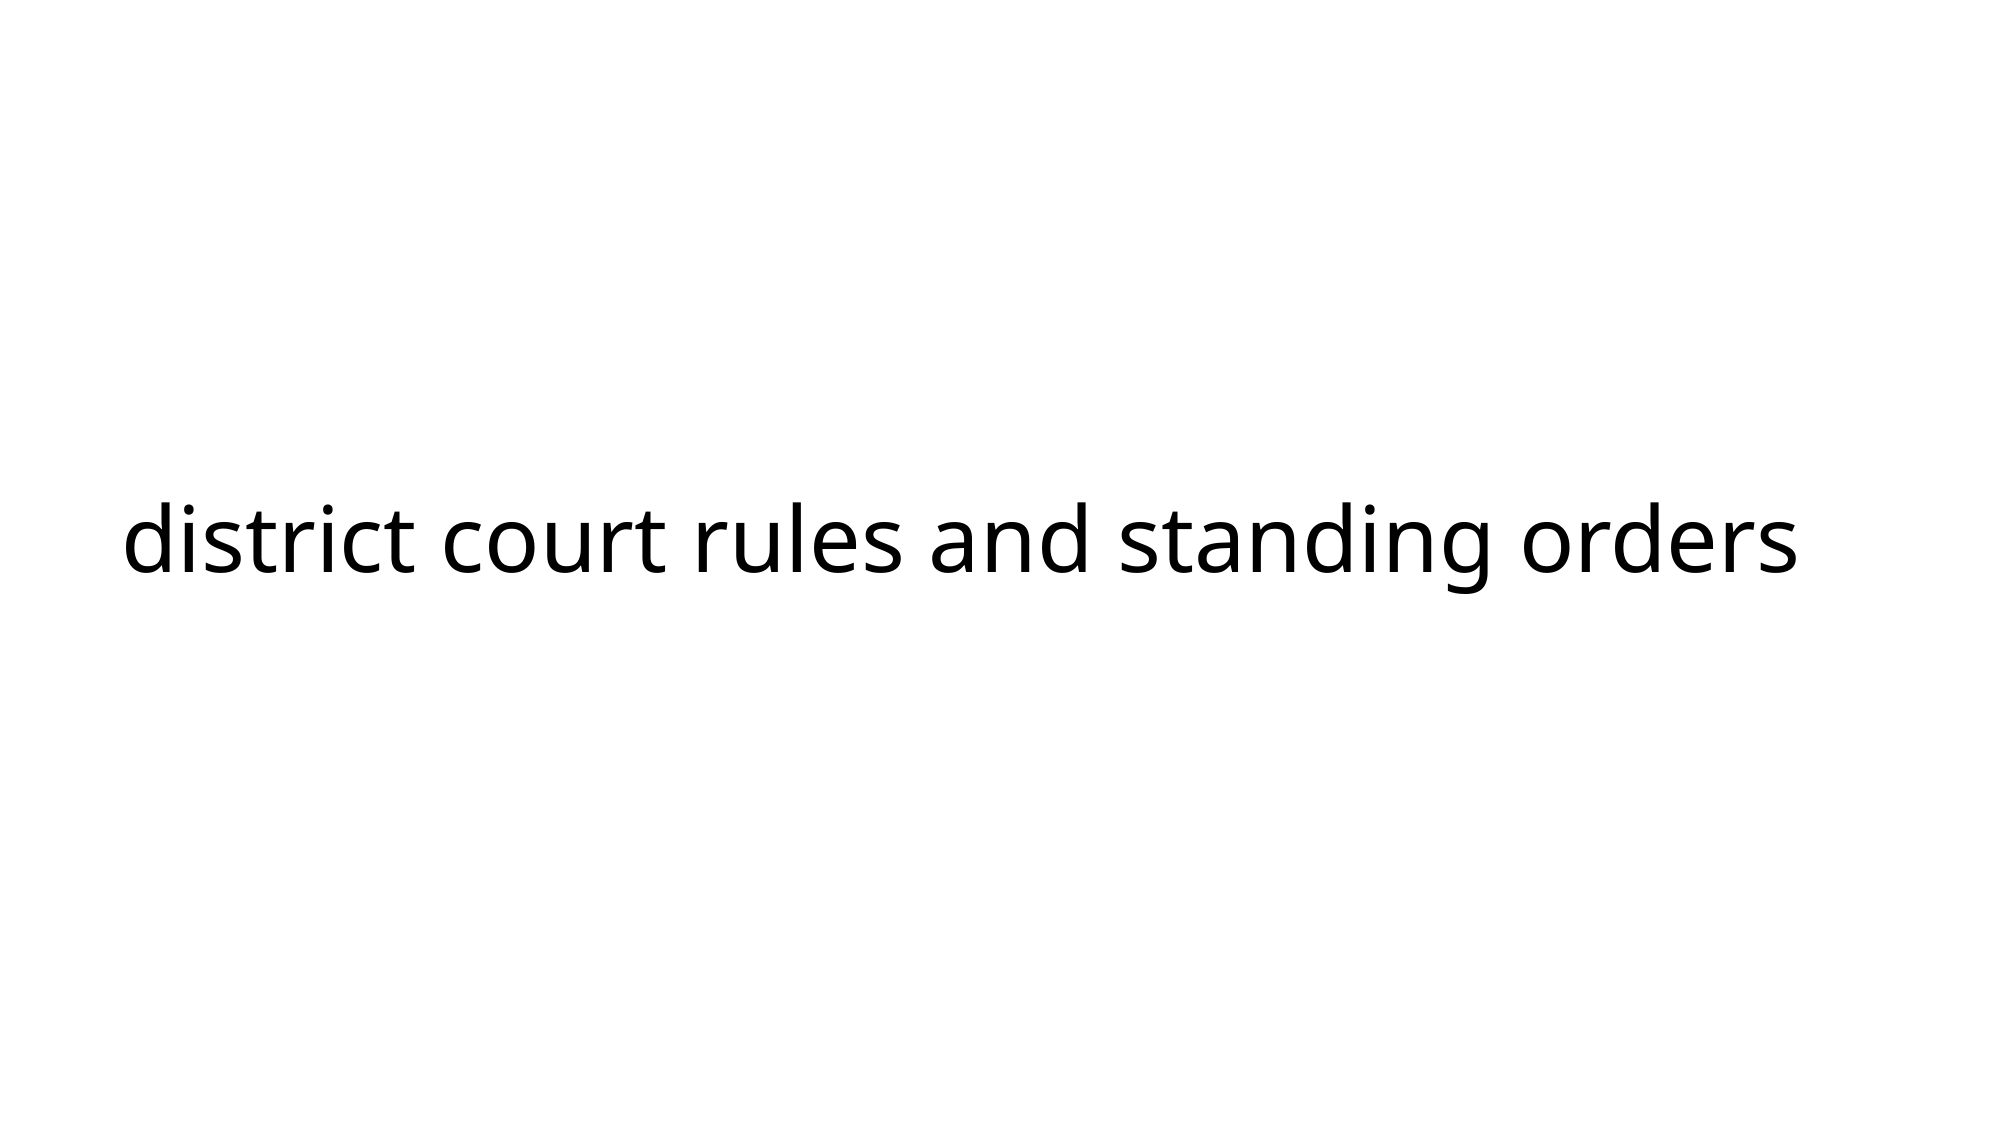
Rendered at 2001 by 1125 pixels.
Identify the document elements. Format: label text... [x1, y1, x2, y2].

title district court rules and standing orders [106, 59, 1863, 1026]
